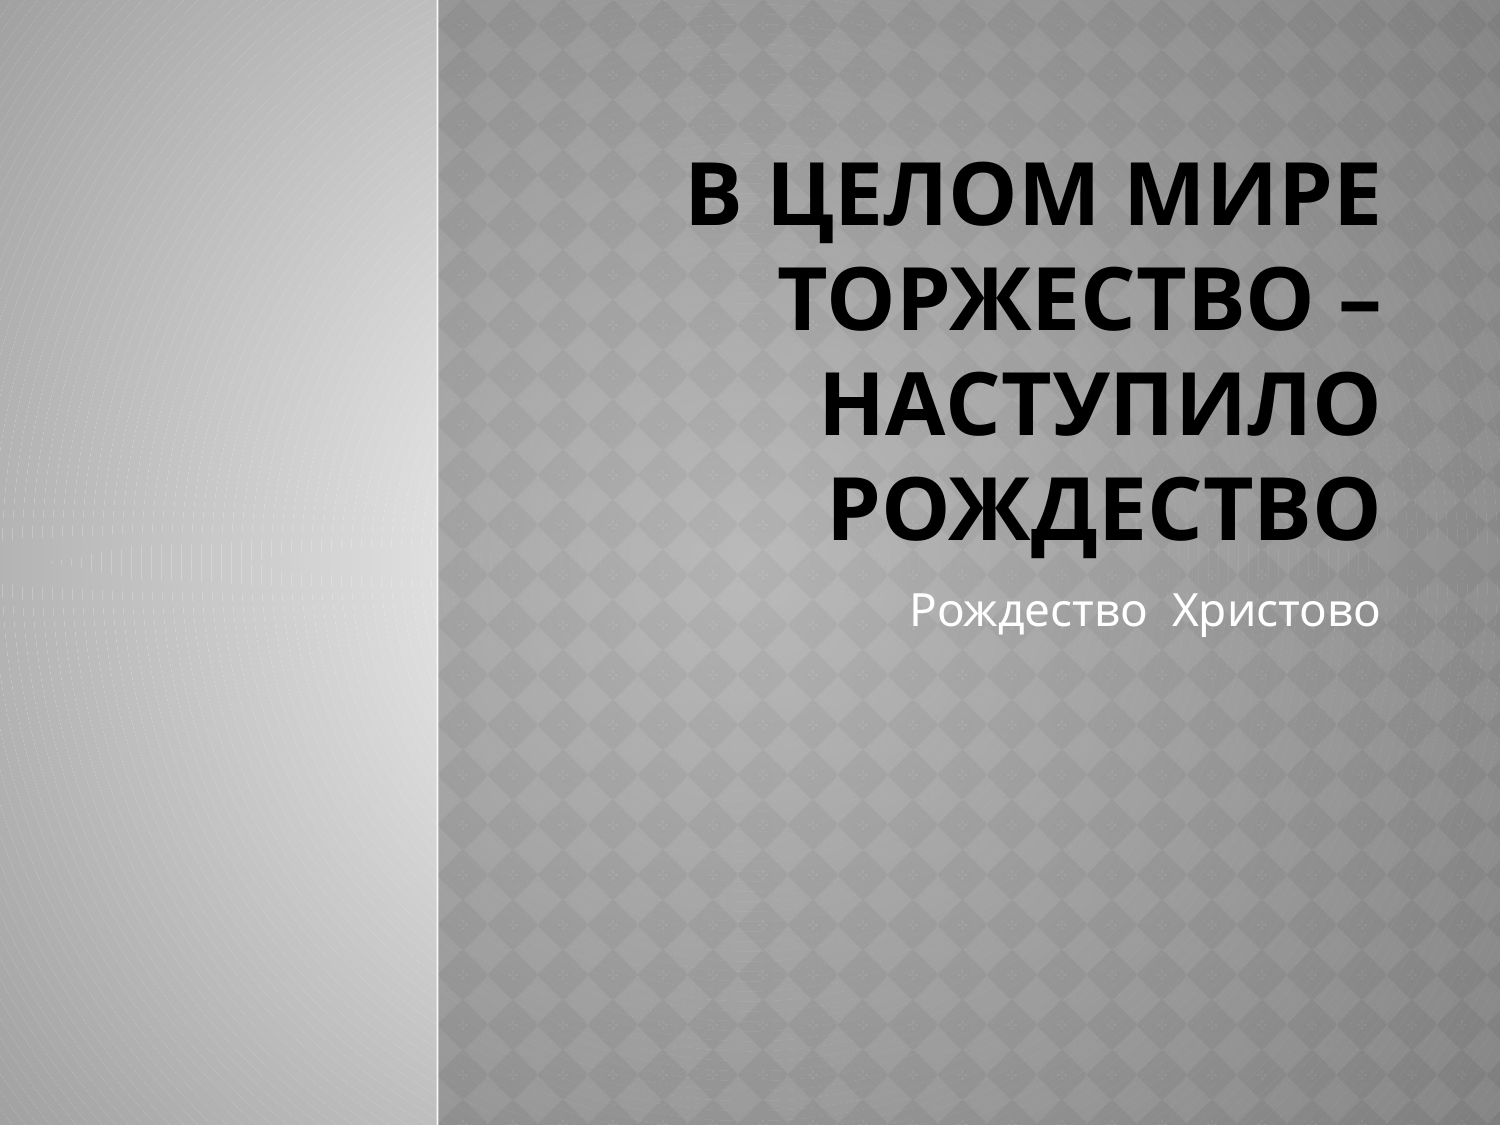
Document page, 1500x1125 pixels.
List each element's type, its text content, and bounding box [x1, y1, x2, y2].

title В целом мире торжество – Наступило Рождество [552, 87, 1390, 558]
subtitle Рождество Христово [550, 580, 1390, 762]
